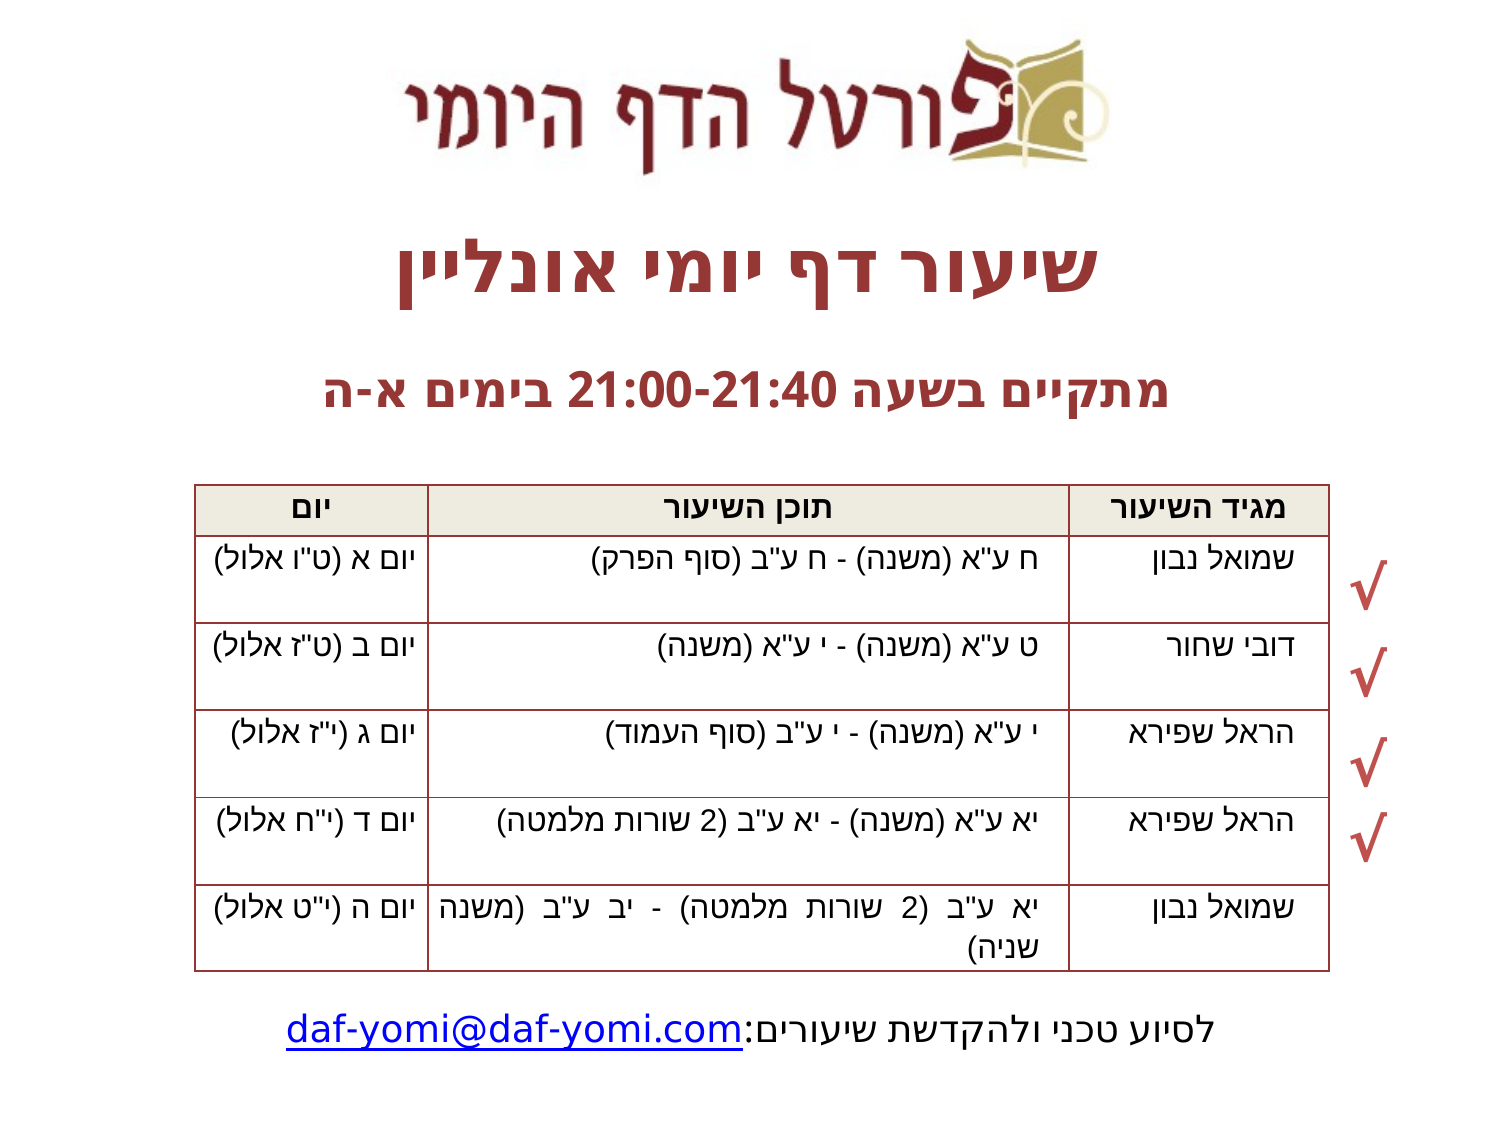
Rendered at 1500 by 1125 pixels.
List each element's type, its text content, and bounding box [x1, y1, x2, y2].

text_box √ [1352, 720, 1402, 795]
table_cell י ע"א (משנה) - י ע"ב (סוף העמוד) [429, 711, 1068, 797]
table_cell יום ב (ט"ז אלול) [196, 624, 427, 709]
table_cell דובי שחור [1070, 624, 1328, 709]
text_box שיעור דף יומי אונליין מתקיים בשעה 21:00-21:40 בימים א-ה לסיוע טכני ולהקדשת שיעורים:daf-yomi@daf-yomi.com [43, 210, 1450, 1062]
table_cell ח ע"א (משנה) - ח ע"ב (סוף הפרק) [429, 537, 1068, 622]
table_header מגיד השיעור [1070, 486, 1328, 535]
table_cell יום ד (י"ח אלול) [196, 798, 427, 884]
table_cell יא ע"ב (2 שורות מלמטה) - יב ע"ב (משנה שניה) [429, 886, 1068, 970]
table_cell יא ע"א (משנה) - יא ע"ב (2 שורות מלמטה) [429, 798, 1068, 884]
table_cell ט ע"א (משנה) - י ע"א (משנה) [429, 624, 1068, 709]
table_cell יום ה (י"ט אלול) [196, 886, 427, 970]
table_header תוכן השיעור [429, 486, 1068, 535]
text_box √ [1352, 795, 1402, 881]
table_cell שמואל נבון [1070, 886, 1328, 970]
table_cell שמואל נבון [1070, 537, 1328, 622]
table_cell הראל שפירא [1070, 711, 1328, 797]
table_header יום [196, 486, 427, 535]
table_cell הראל שפירא [1070, 798, 1328, 884]
picture [385, 18, 1115, 190]
table_cell יום ג (י"ז אלול) [196, 711, 427, 797]
text_box √ [1352, 630, 1402, 715]
table_cell יום א (ט"ו אלול) [196, 537, 427, 622]
text_box √ [1352, 543, 1402, 629]
